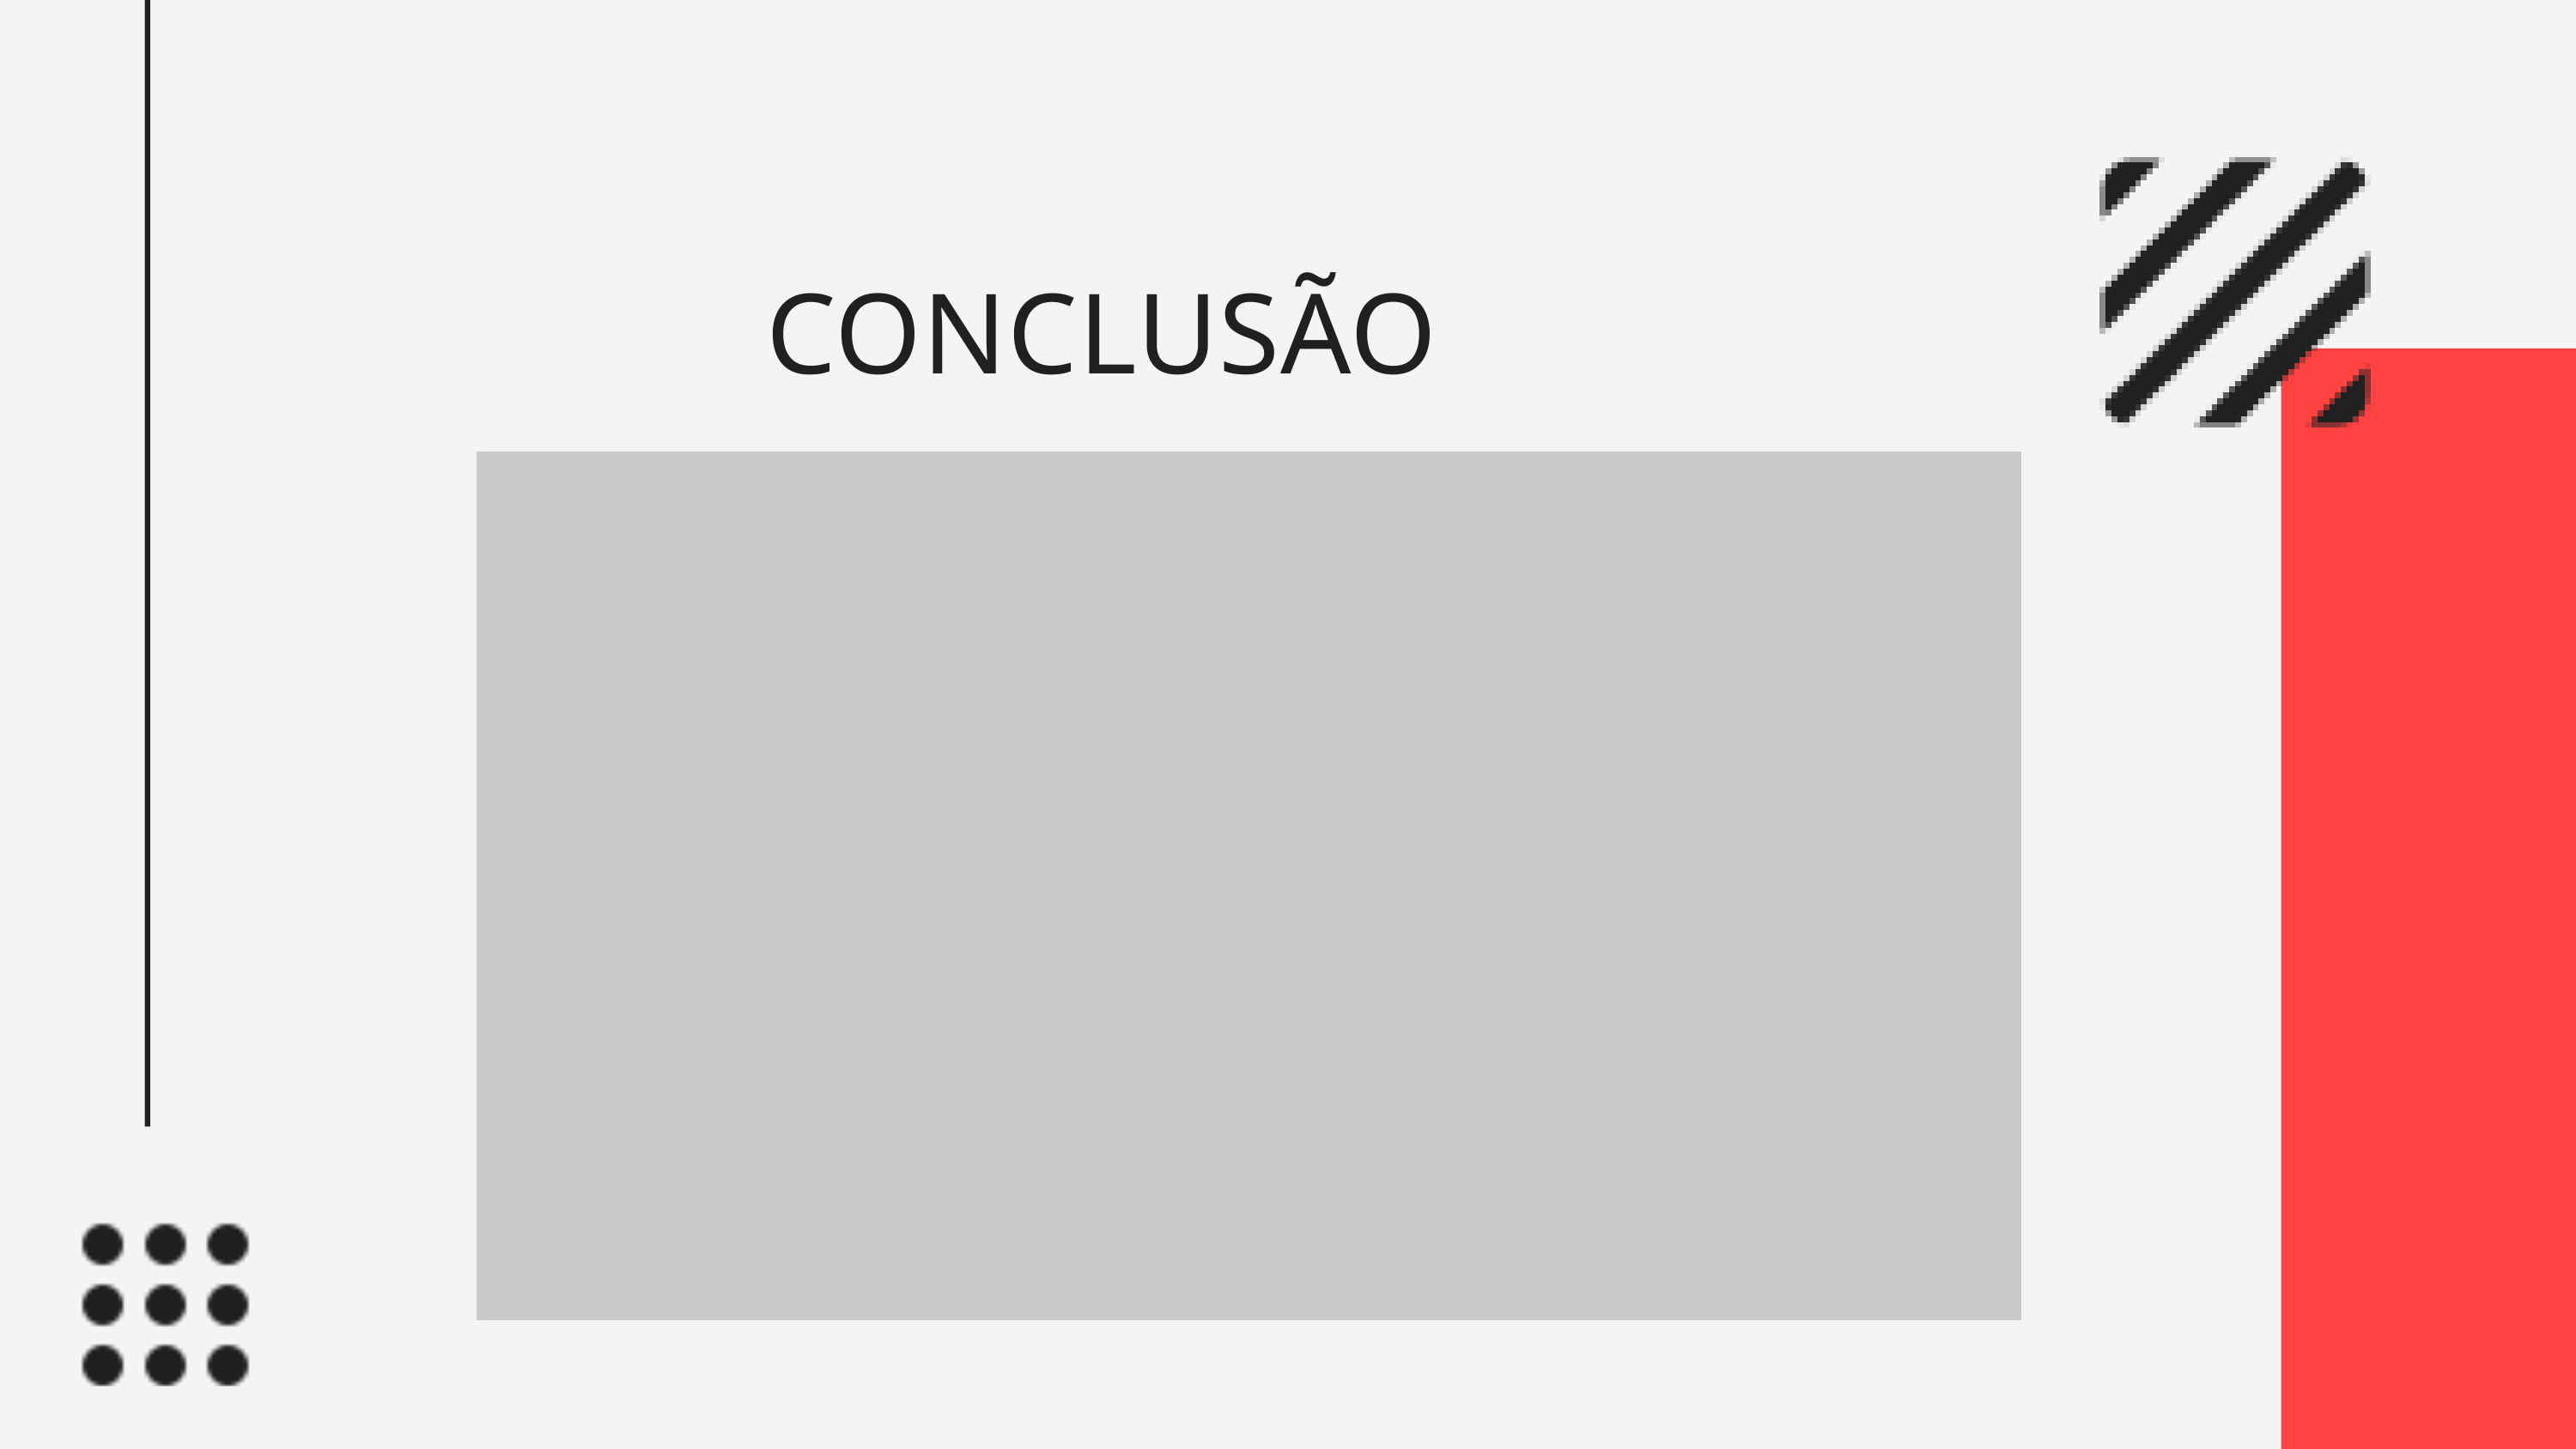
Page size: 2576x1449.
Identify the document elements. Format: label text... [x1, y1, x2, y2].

text_box [144, 0, 150, 1127]
text_box CONCLUSÃO [349, 273, 1438, 396]
picture [78, 1222, 83, 1386]
text_box [2281, 348, 2576, 1449]
picture [248, 1222, 253, 1386]
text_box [83, 1216, 248, 1391]
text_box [475, 451, 2022, 1321]
picture [2059, 116, 2413, 470]
